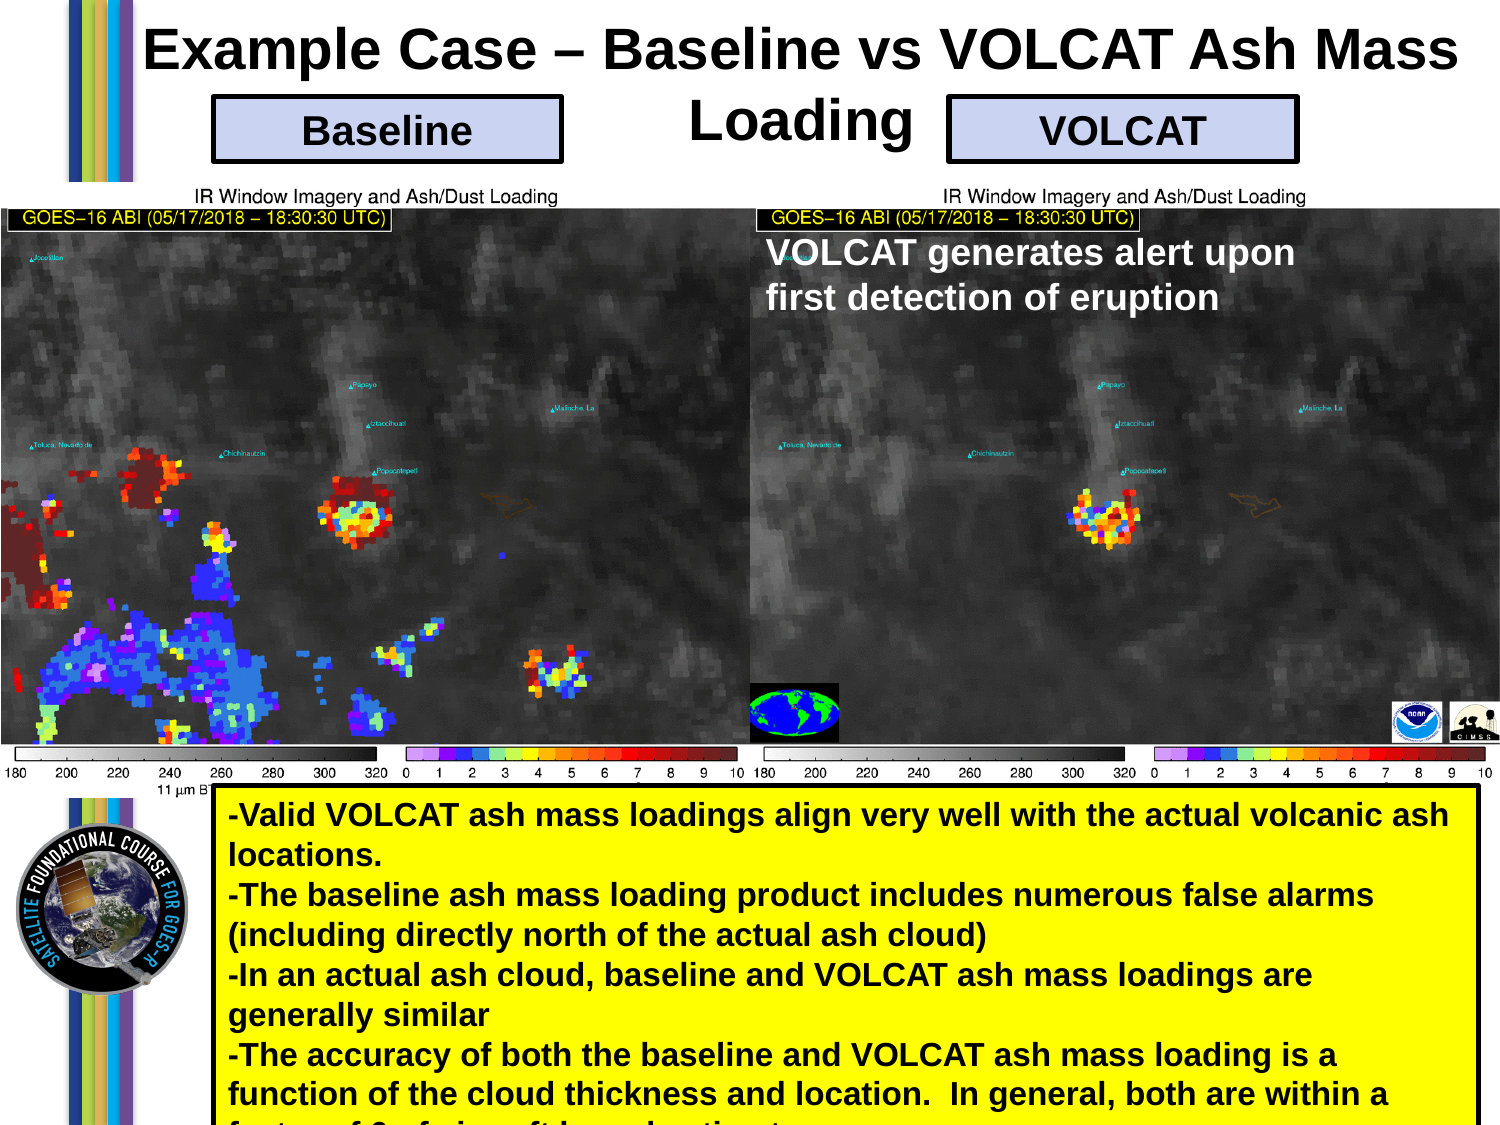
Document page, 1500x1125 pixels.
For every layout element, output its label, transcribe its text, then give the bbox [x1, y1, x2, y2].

text_box Example Case – Baseline vs VOLCAT Ash Mass Loading [125, 4, 1479, 159]
text_box -Valid VOLCAT ash mass loadings align very well with the actual volcanic ash locations. -The baseline ash mass loading product includes numerous false alarms (including directly north of the actual ash cloud) -In an actual ash cloud, baseline and VOLCAT ash mass loadings are generally similar -The accuracy of both the baseline and VOLCAT ash mass loading is a function of the cloud thickness and location. In general, both are within a factor of 6 of aircraft based estimates. [213, 805, 1479, 1125]
text_box Baseline [213, 96, 562, 162]
text_box VOLCAT [949, 96, 1297, 162]
picture [3, 811, 199, 1007]
picture [1, 181, 1500, 799]
